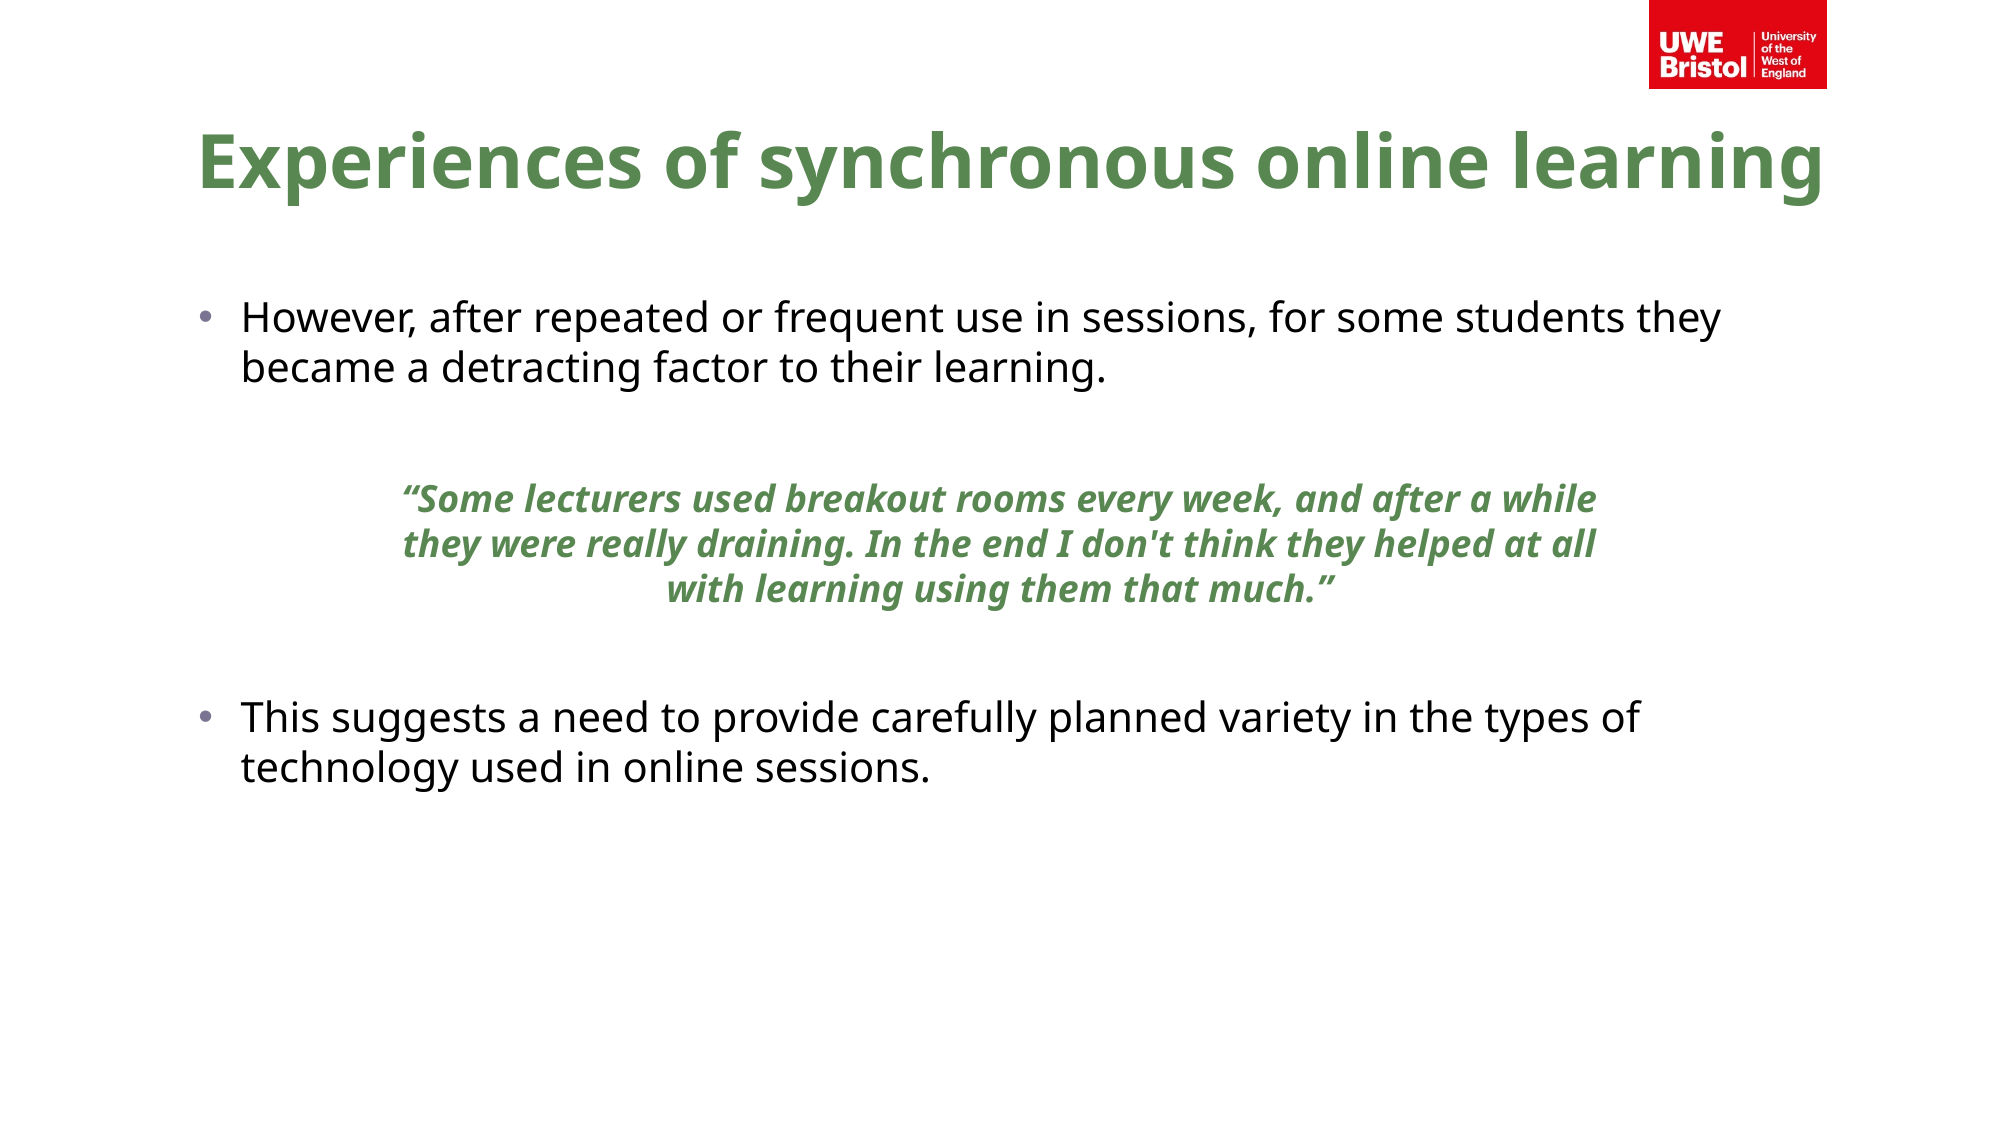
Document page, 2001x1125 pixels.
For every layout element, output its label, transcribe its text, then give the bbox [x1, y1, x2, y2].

title Experiences of synchronous online learning [196, 113, 1827, 279]
list However, after repeated or frequent use in sessions, for some students they became a detracting factor to their learning. This suggests a need to provide carefully planned variety in the types of technology used in online sessions. [196, 290, 1827, 1035]
text_box “Some lecturers used breakout rooms every week, and after a while they were really draining. In the end I don't think they helped at all with learning using them that much.” [383, 467, 1617, 618]
picture [1649, 0, 1827, 89]
